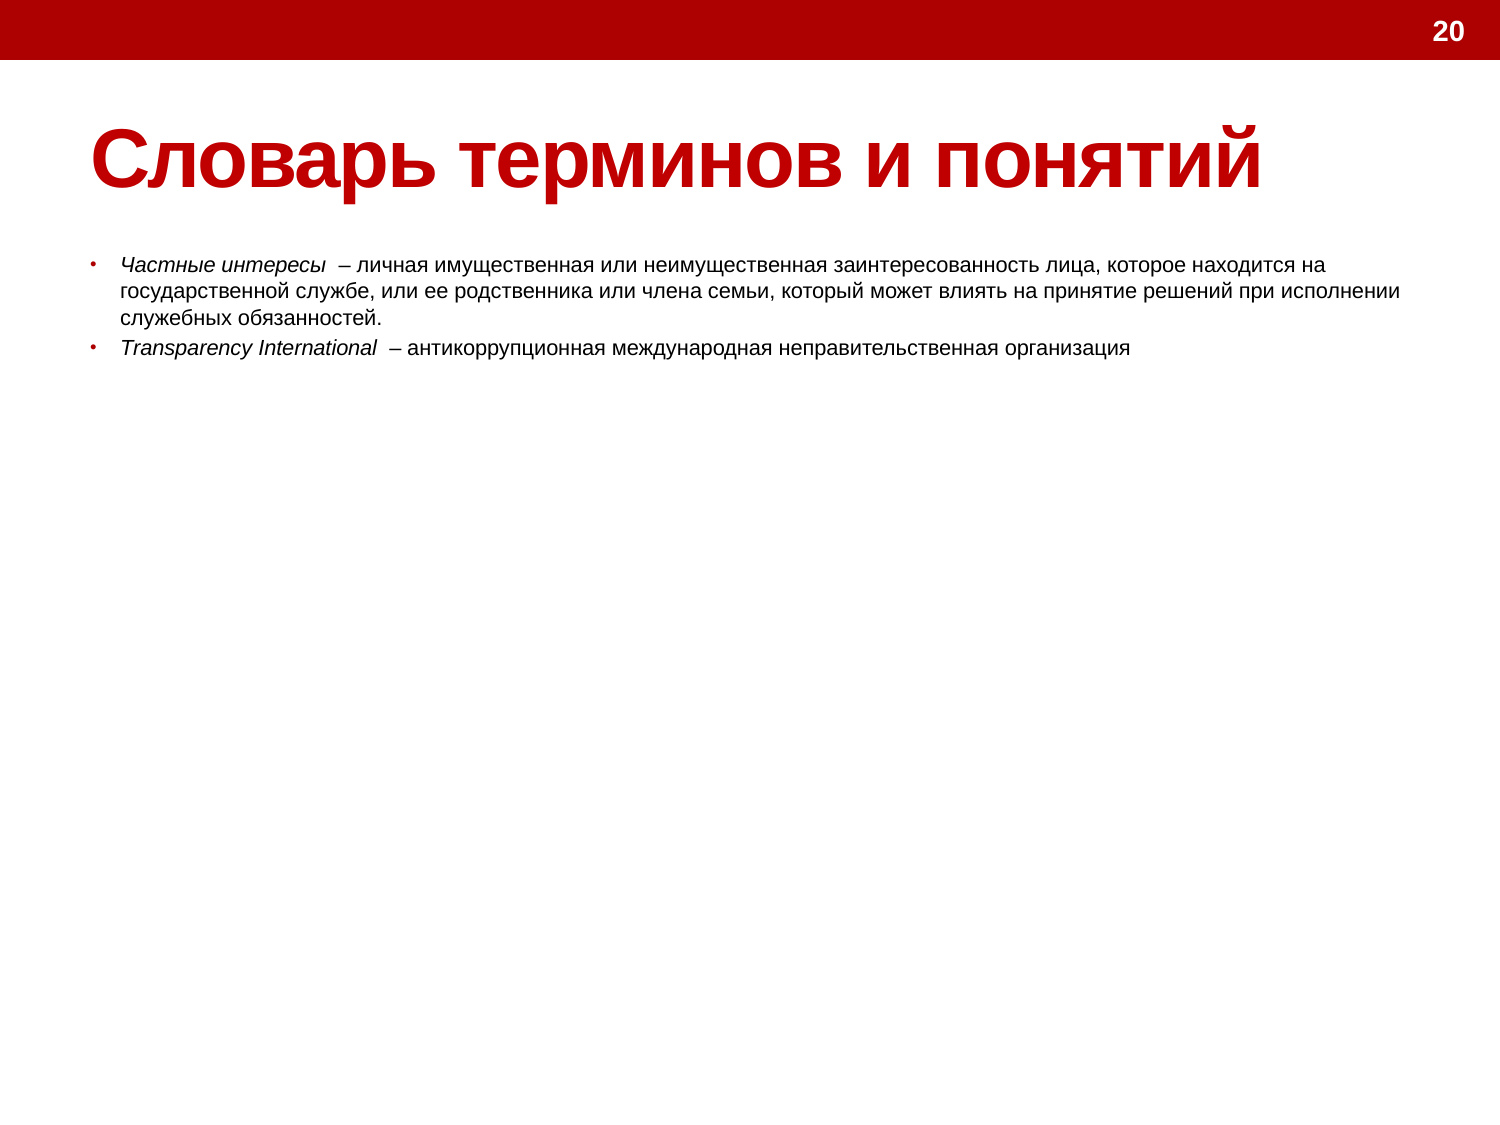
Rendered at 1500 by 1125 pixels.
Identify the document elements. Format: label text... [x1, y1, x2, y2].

slide_number 20 [1305, 3, 1481, 57]
title Словарь терминов и понятий [75, 87, 1424, 220]
list Частные интересы – личная имущественная или неимущественная заинтересованность лица, которое находится на государственной службе, или ее родственника или члена семьи, который может влиять на принятие решений при исполнении служебных обязанностей. Transparency International – антикоррупционная международная неправительственная организация [75, 243, 1425, 1083]
